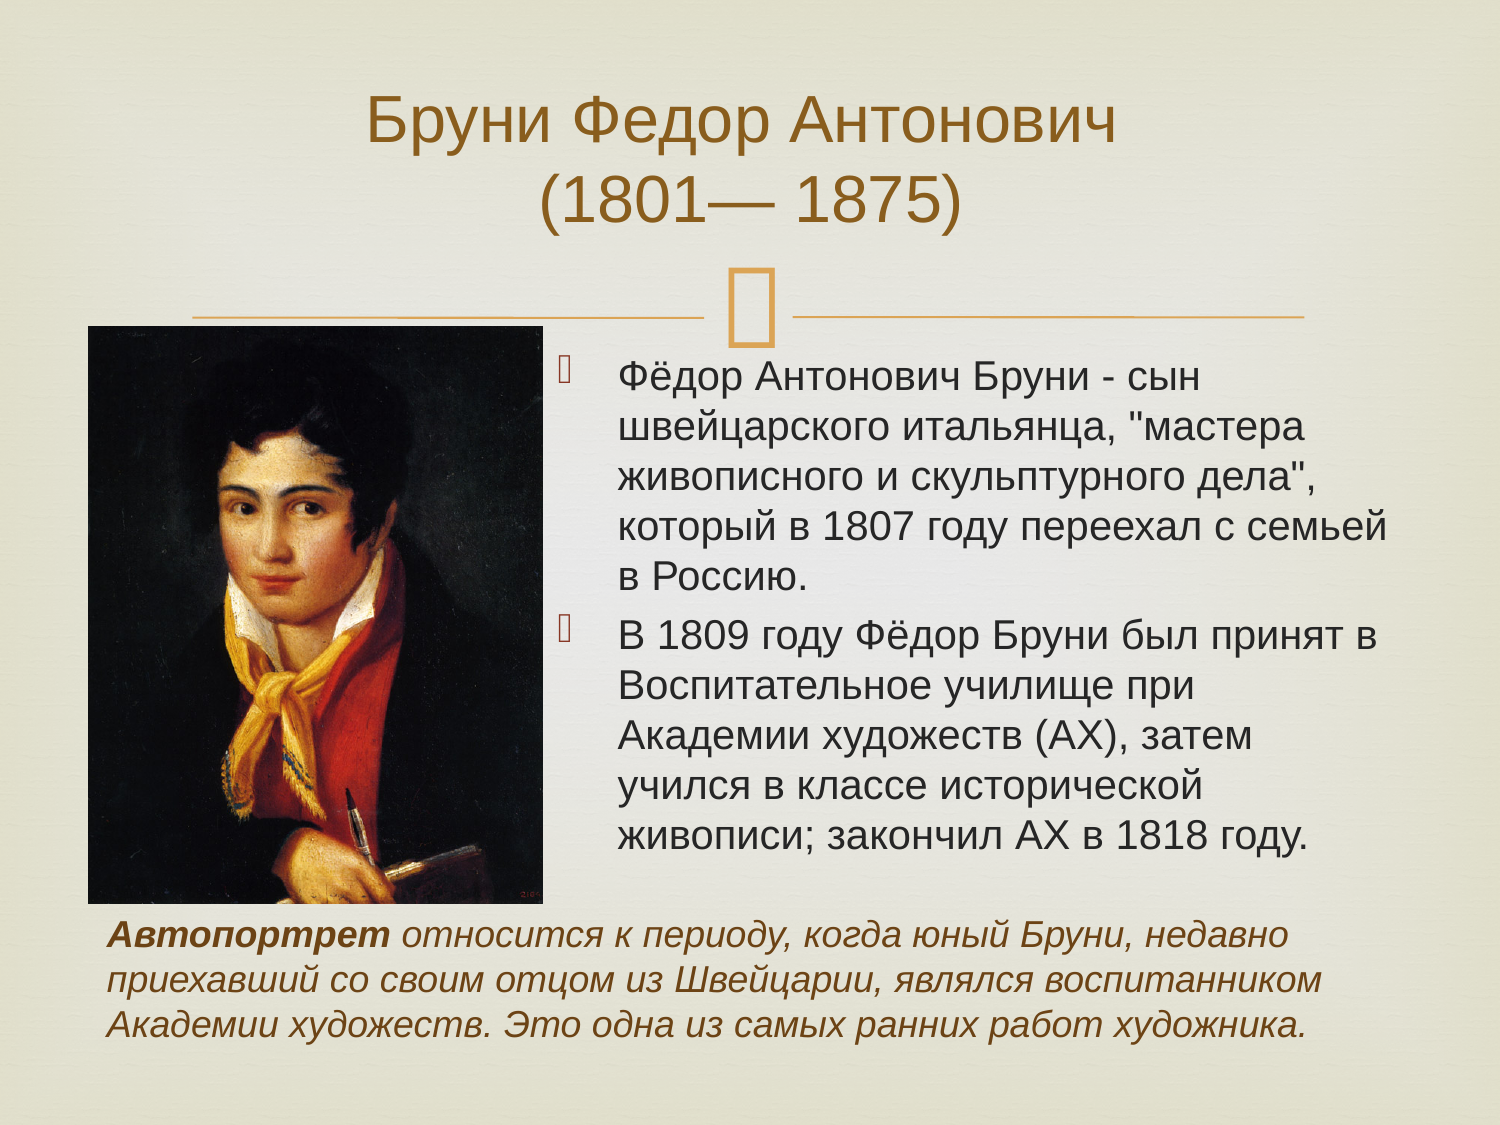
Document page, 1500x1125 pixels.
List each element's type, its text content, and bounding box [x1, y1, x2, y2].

picture [87, 325, 544, 905]
title Бруни Федор Антонович (1801— 1875) [76, 101, 1427, 290]
text_box Автопортрет относится к периоду, когда юный Бруни, недавно приехавший со своим отцом из Швейцарии, являлся воспитанником Академии художеств. Это одна из самых ранних работ художника. [92, 902, 1445, 1053]
list Фёдор Антонович Бруни - сын швейцарского итальянца, "мастера живописного и скульптурного дела", который в 1807 году переехал с семьей в Россию. В 1809 году Фёдор Бруни был принят в Воспитательное училище при Академии художеств (АХ), затем учился в классе исторической живописи; закончил АХ в 1818 году. [549, 341, 1412, 902]
